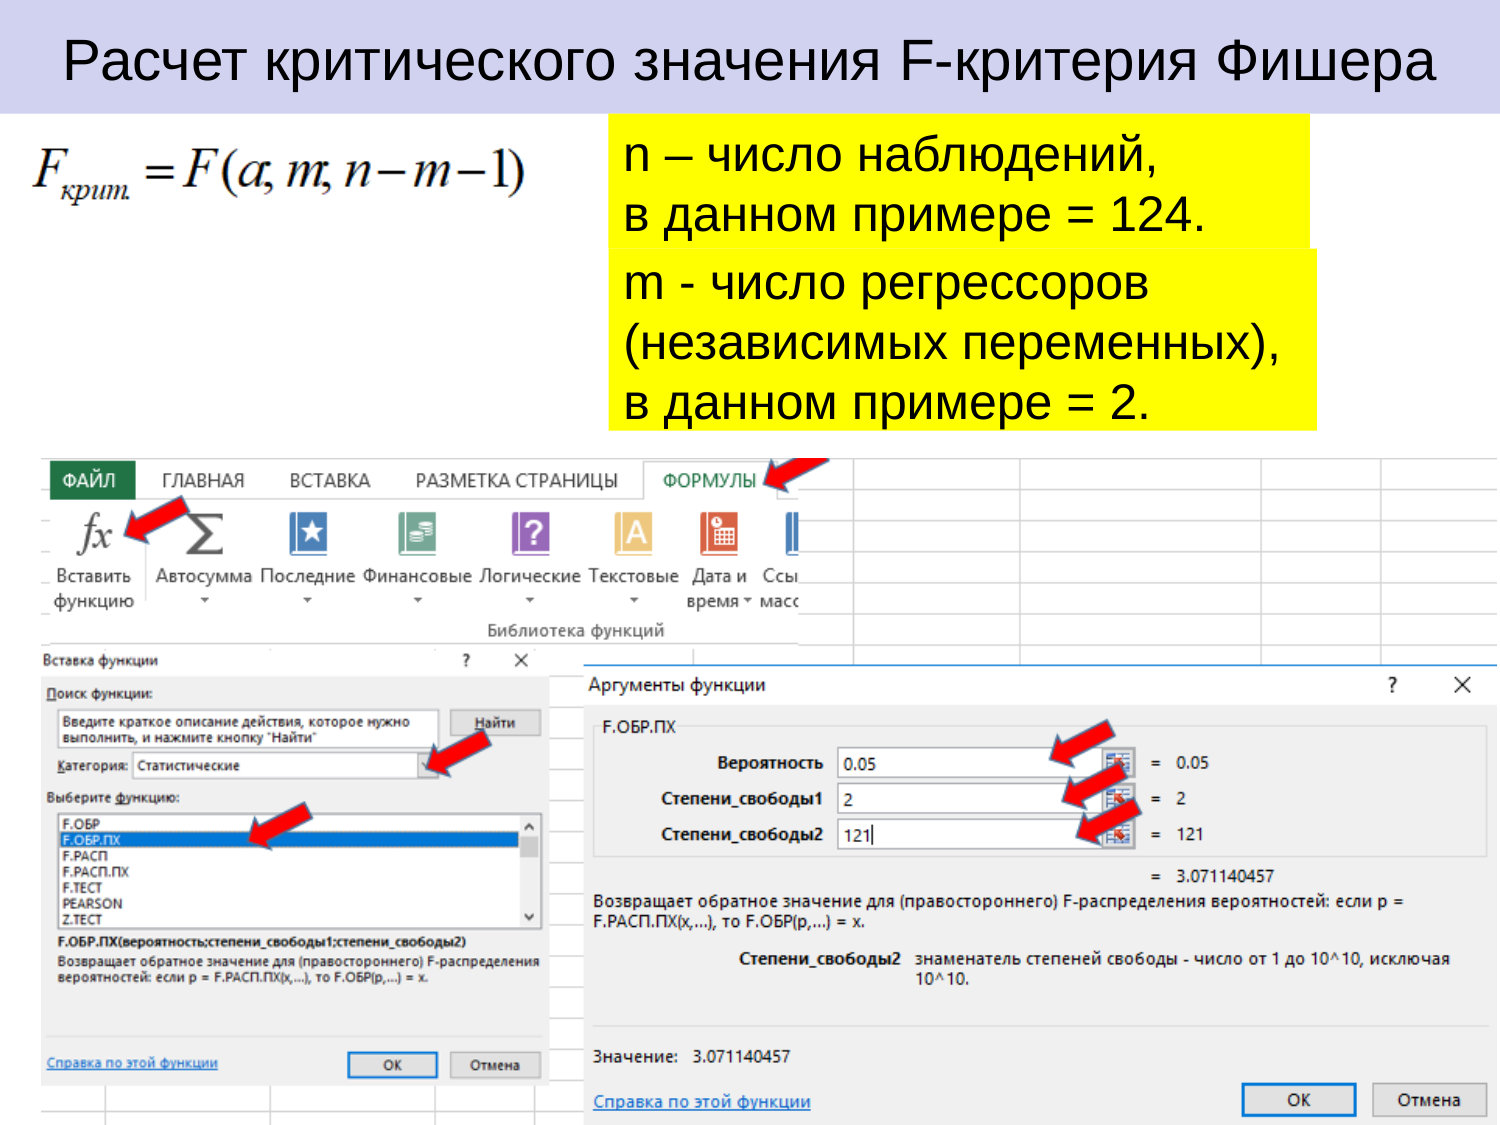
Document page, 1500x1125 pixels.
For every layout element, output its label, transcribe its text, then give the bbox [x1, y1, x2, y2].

title Расчет критического значения F-критерия Фишера [0, 0, 1500, 114]
picture [40, 457, 1497, 1125]
text_box n – число наблюдений, в данном примере = 124. [606, 111, 1312, 247]
picture [17, 122, 532, 217]
text_box m - число регрессоров (независимых переменных), в данном примере = 2. [606, 247, 1319, 433]
